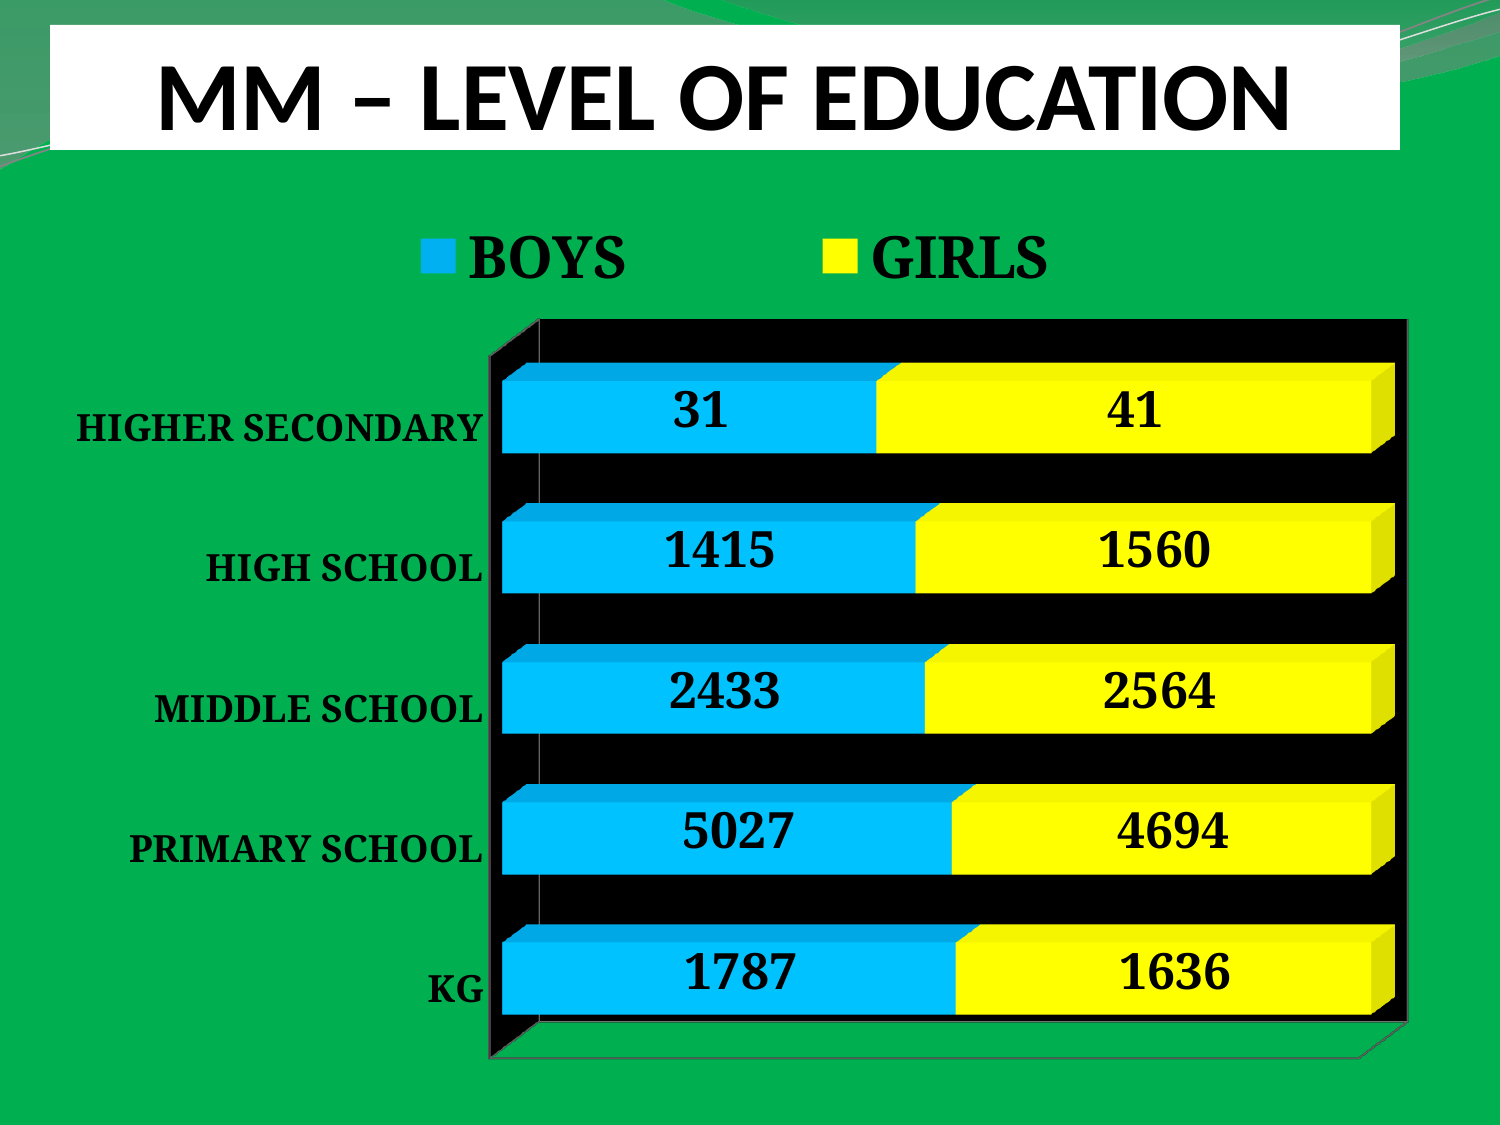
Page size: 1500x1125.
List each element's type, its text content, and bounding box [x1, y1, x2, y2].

chart [49, 212, 1463, 1071]
title MM – LEVEL OF EDUCATION [50, 24, 1400, 150]
